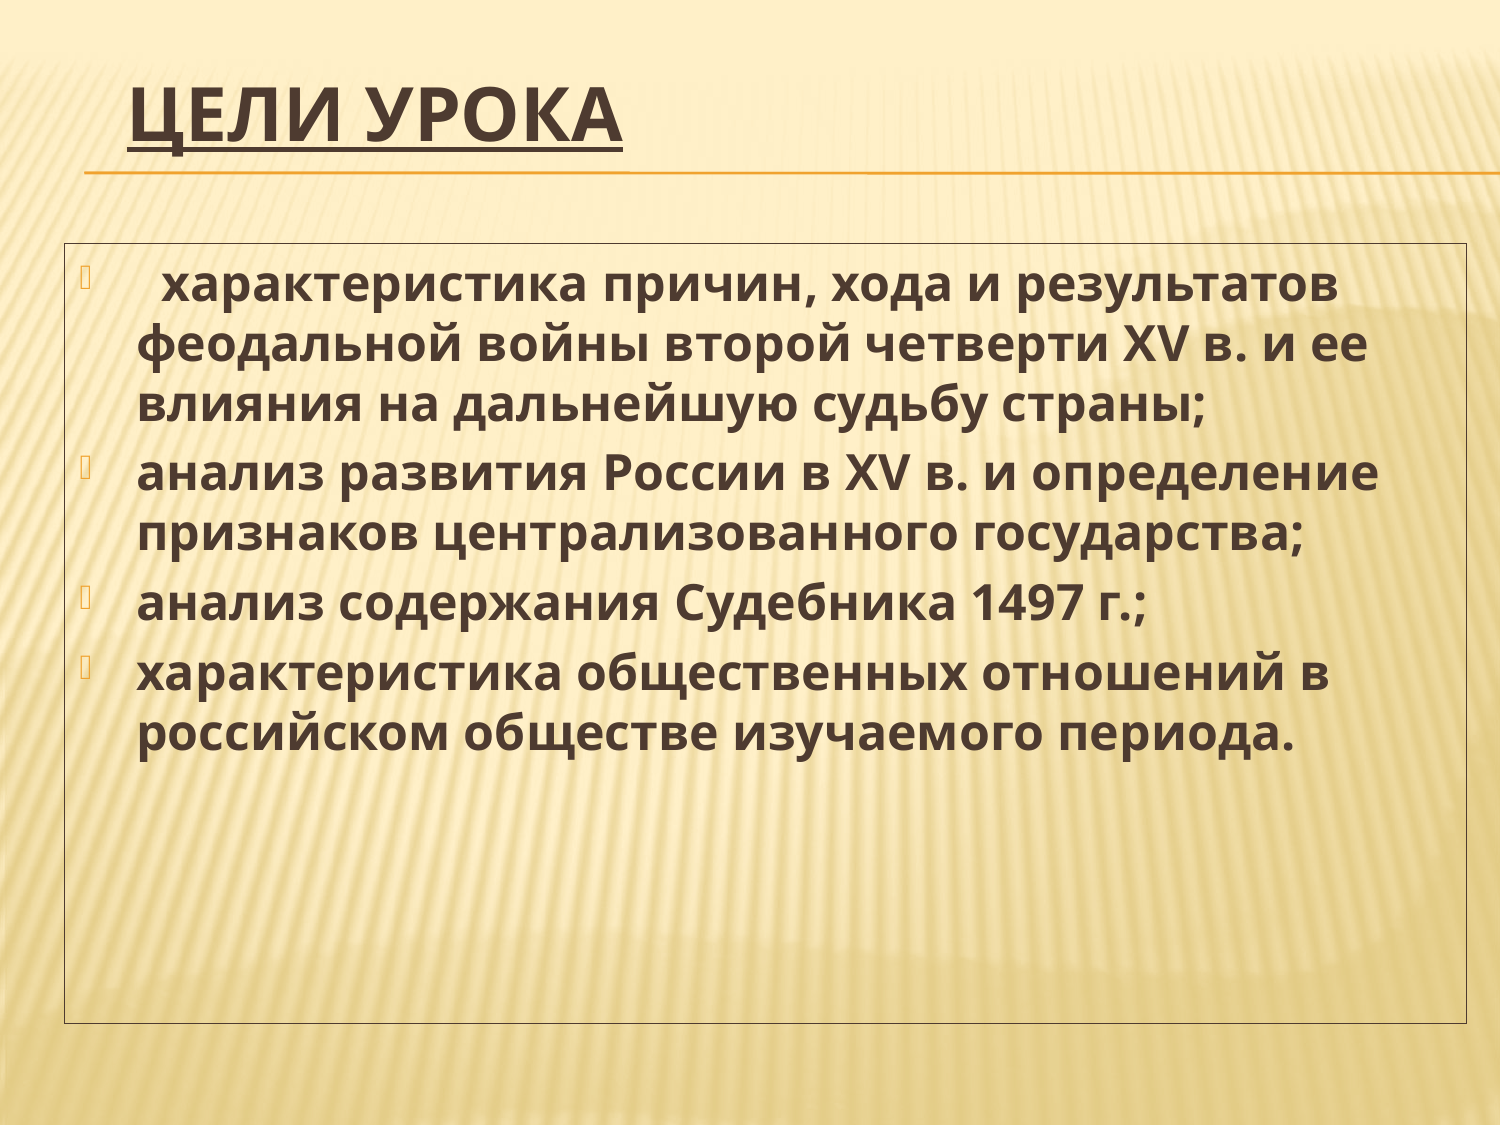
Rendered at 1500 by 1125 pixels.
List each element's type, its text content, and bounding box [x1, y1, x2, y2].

list характеристика причин, хода и результатов феодальной войны второй четверти XV в. и ее влияния на дальнейшую судьбу страны; анализ развития России в XV в. и определение признаков централизованного государства; анализ содержания Судебника 1497 г.; характеристика общественных отношений в российском обществе изучаемого периода. [64, 243, 1467, 1024]
title Цели урока [112, 42, 1412, 181]
